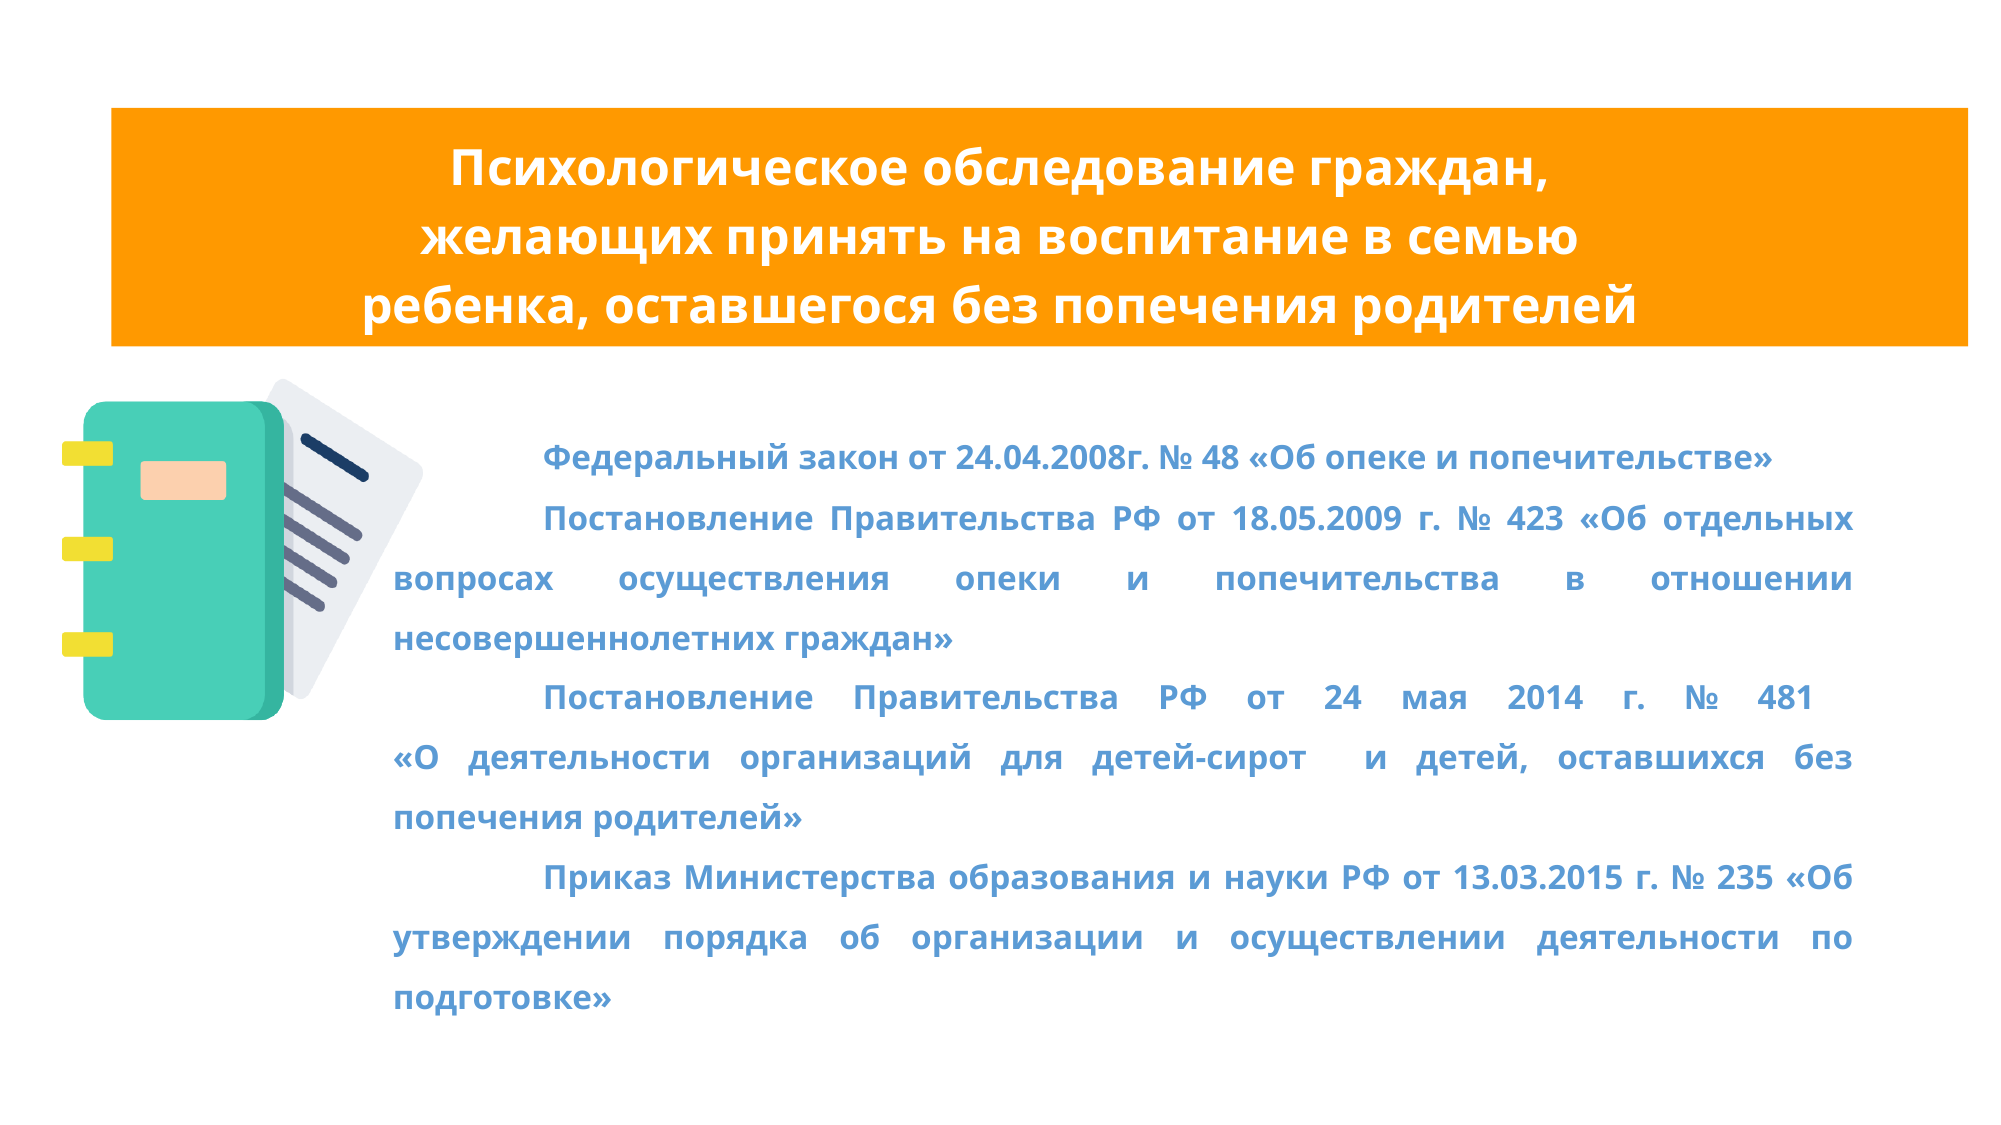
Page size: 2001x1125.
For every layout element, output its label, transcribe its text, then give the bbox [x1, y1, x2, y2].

text_box Федеральный закон от 24.04.2008г. № 48 «Об опеке и попечительстве» Постановление Правительства РФ от 18.05.2009 г. № 423 «Об отдельных вопросах осуществления опеки и попечительства в отношении несовершеннолетних граждан» Постановление Правительства РФ от 24 мая 2014 г. № 481 «О деятельности организаций для детей-сирот и детей, оставшихся без попечения родителей» Приказ Министерства образования и науки РФ от 13.03.2015 г. № 235 «Об утверждении порядка об организации и осуществлении деятельности по подготовке» [372, 856, 1876, 1078]
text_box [111, 107, 1969, 856]
title [54, 11, 1925, 220]
picture [62, 350, 423, 748]
